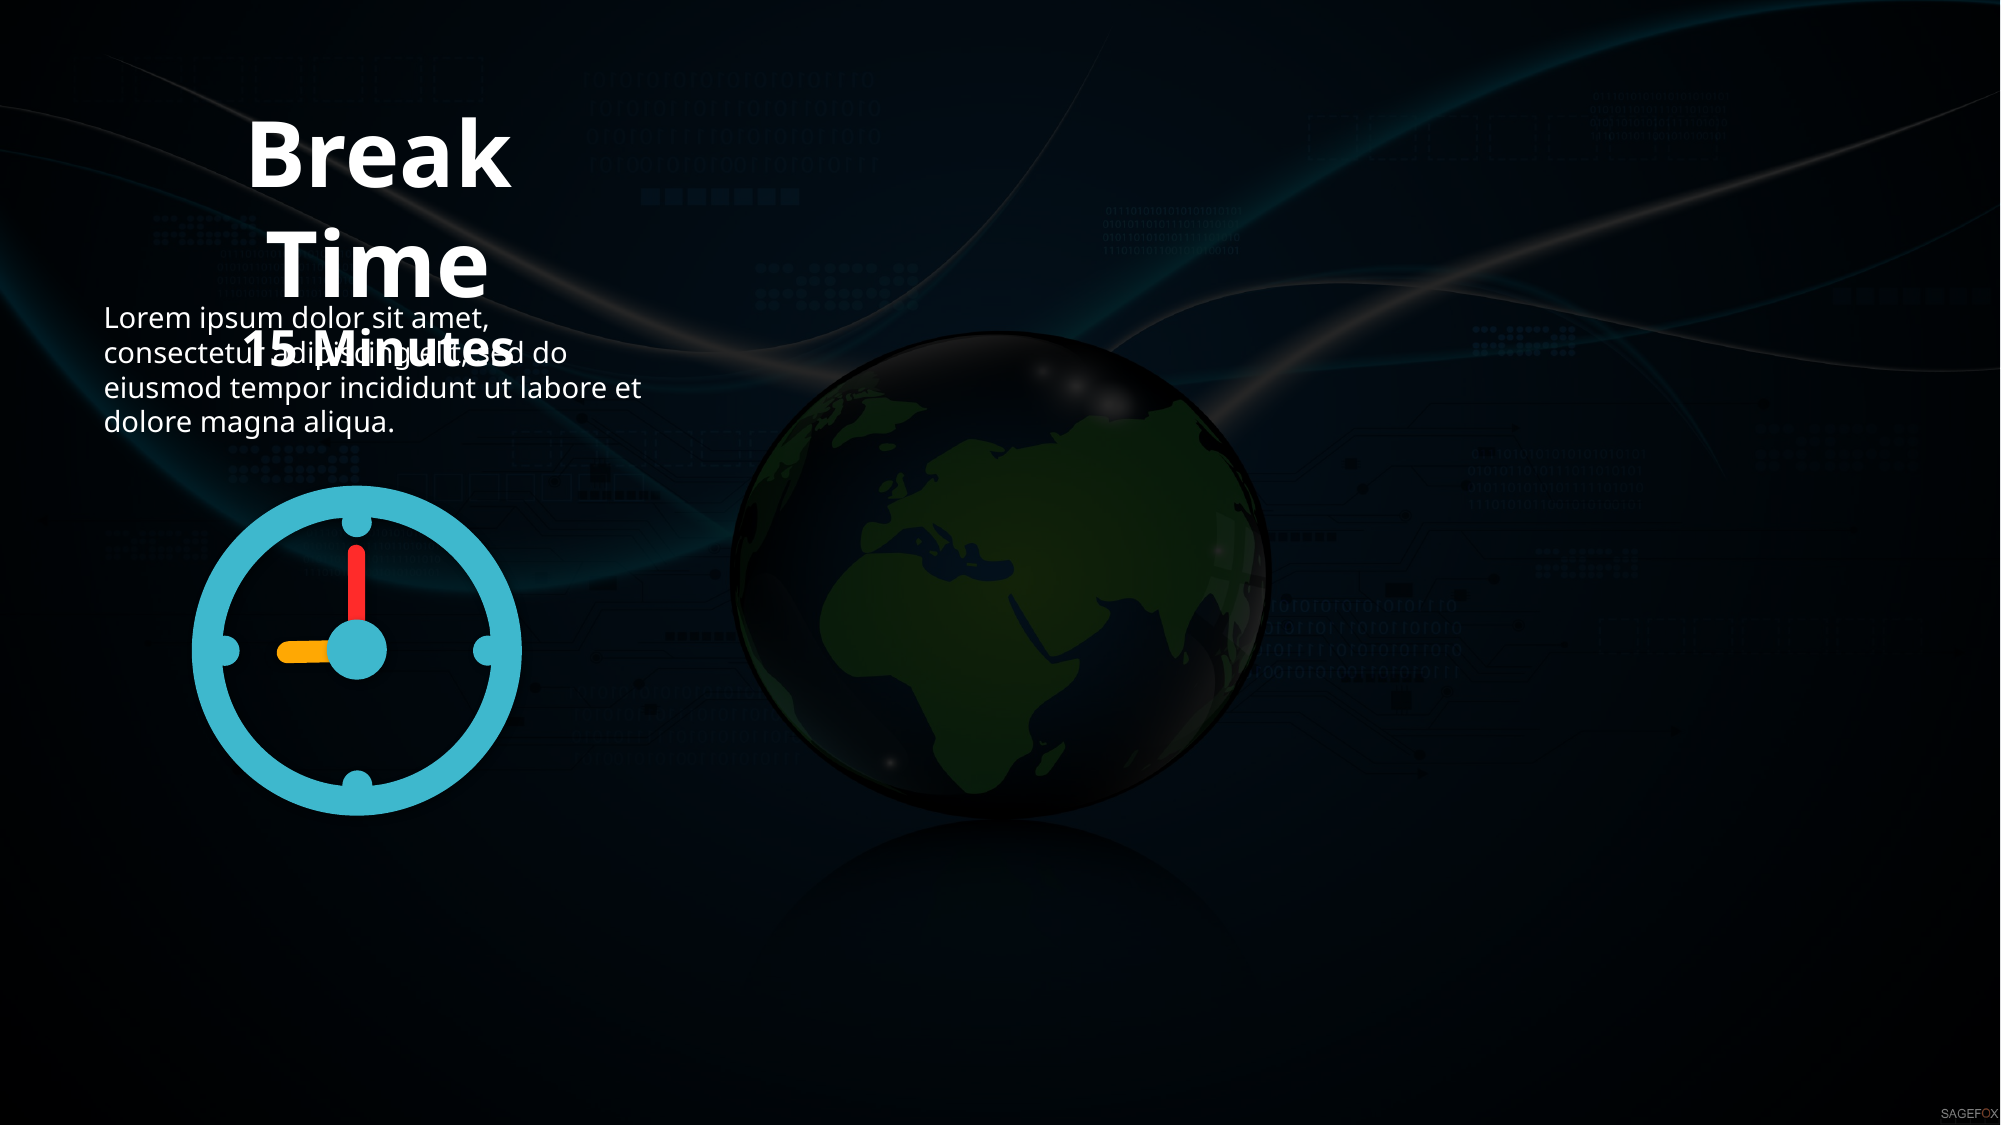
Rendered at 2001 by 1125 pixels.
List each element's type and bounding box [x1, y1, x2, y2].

text_box [306, 556, 395, 618]
text_box [306, 672, 395, 753]
text_box [190, 484, 523, 817]
text_box [88, 88, 659, 413]
text_box [0, 0, 2000, 1125]
text_box [278, 618, 446, 672]
